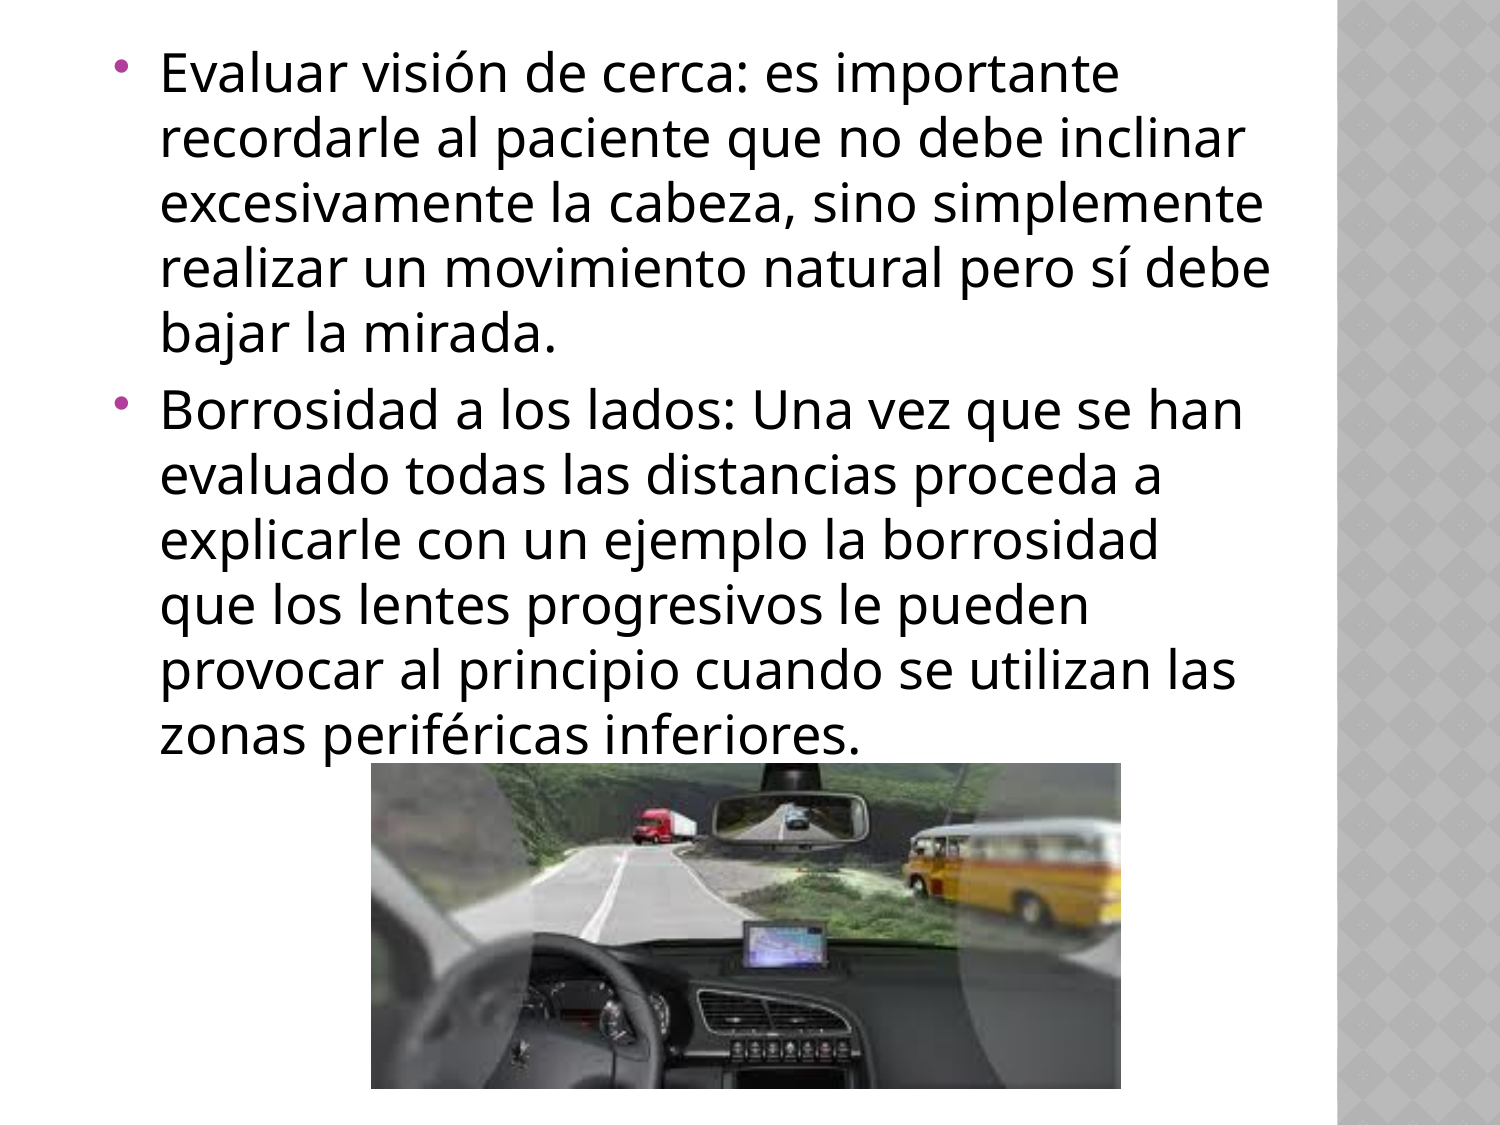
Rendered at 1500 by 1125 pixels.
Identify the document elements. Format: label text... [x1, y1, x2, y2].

list Evaluar visión de cerca: es importante recordarle al paciente que no debe inclinar excesivamente la cabeza, sino simplemente realizar un movimiento natural pero sí debe bajar la mirada. Borrosidad a los lados: Una vez que se han evaluado todas las distancias proceda a explicarle con un ejemplo la borrosidad que los lentes progresivos le pueden provocar al principio cuando se utilizan las zonas periféricas inferiores. [100, 30, 1288, 826]
picture [371, 762, 1121, 1090]
